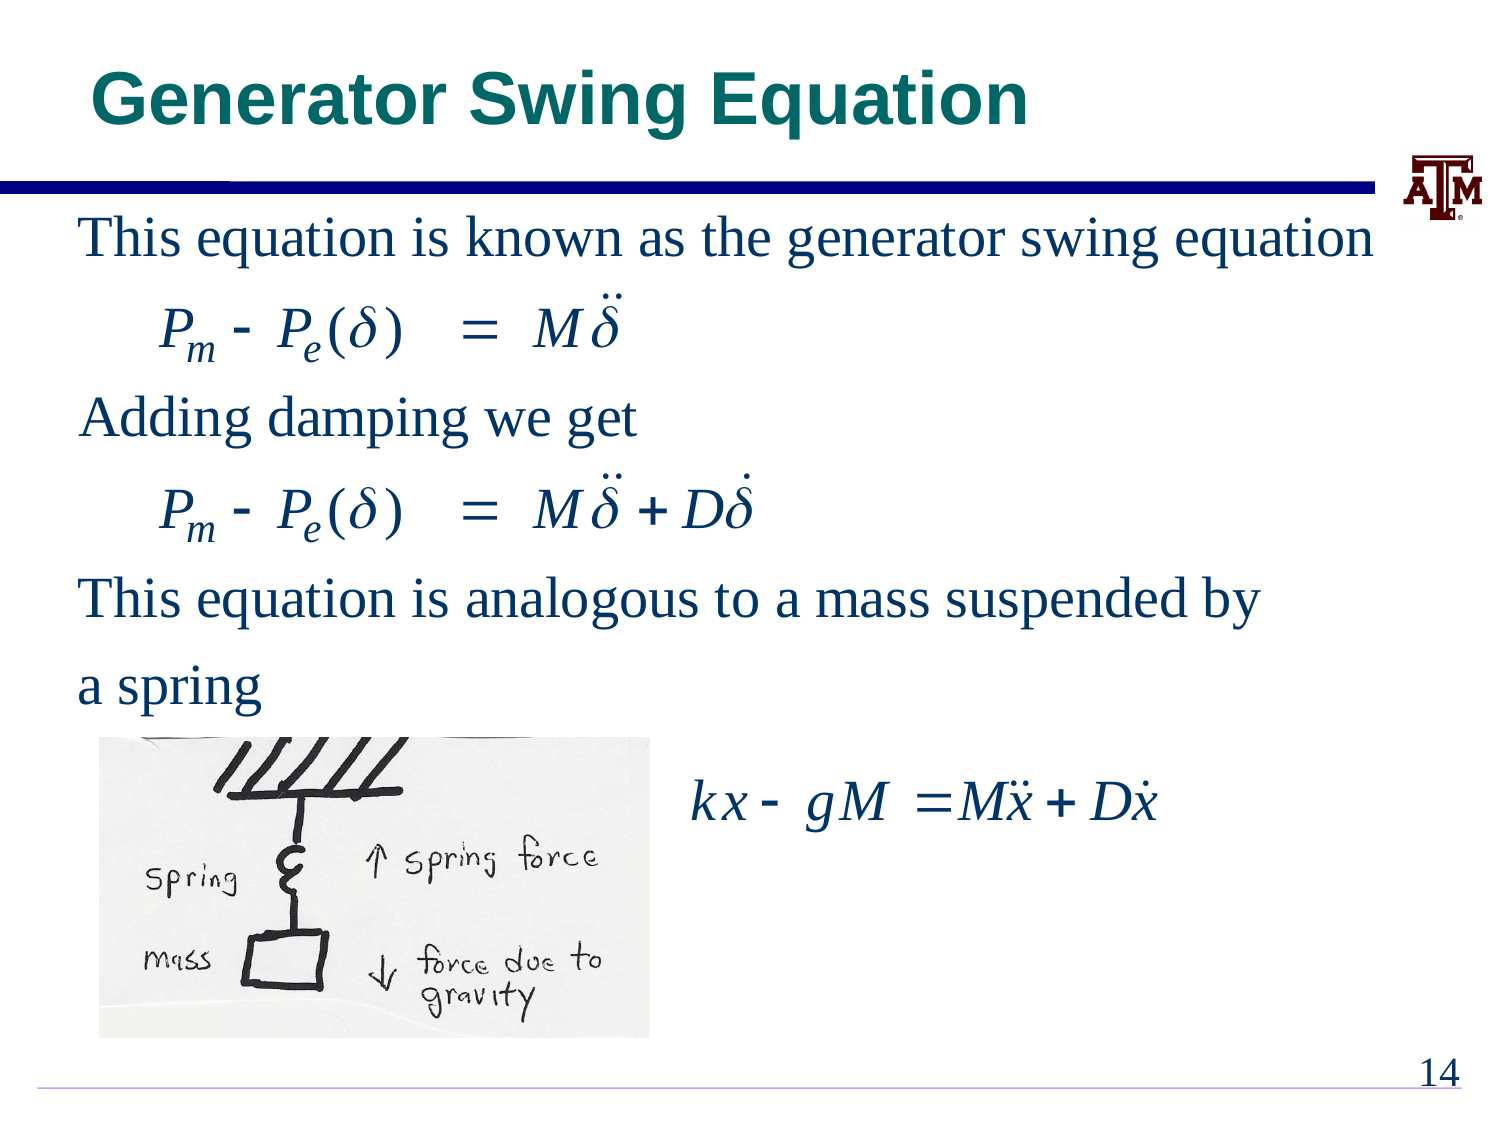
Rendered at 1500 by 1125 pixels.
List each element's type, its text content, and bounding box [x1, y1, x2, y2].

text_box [74, 209, 1382, 723]
picture [1392, 137, 1493, 238]
title Generator Swing Equation [74, 12, 1388, 189]
text_box 13 [1162, 1037, 1475, 1113]
picture [99, 737, 651, 1039]
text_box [687, 774, 1163, 840]
